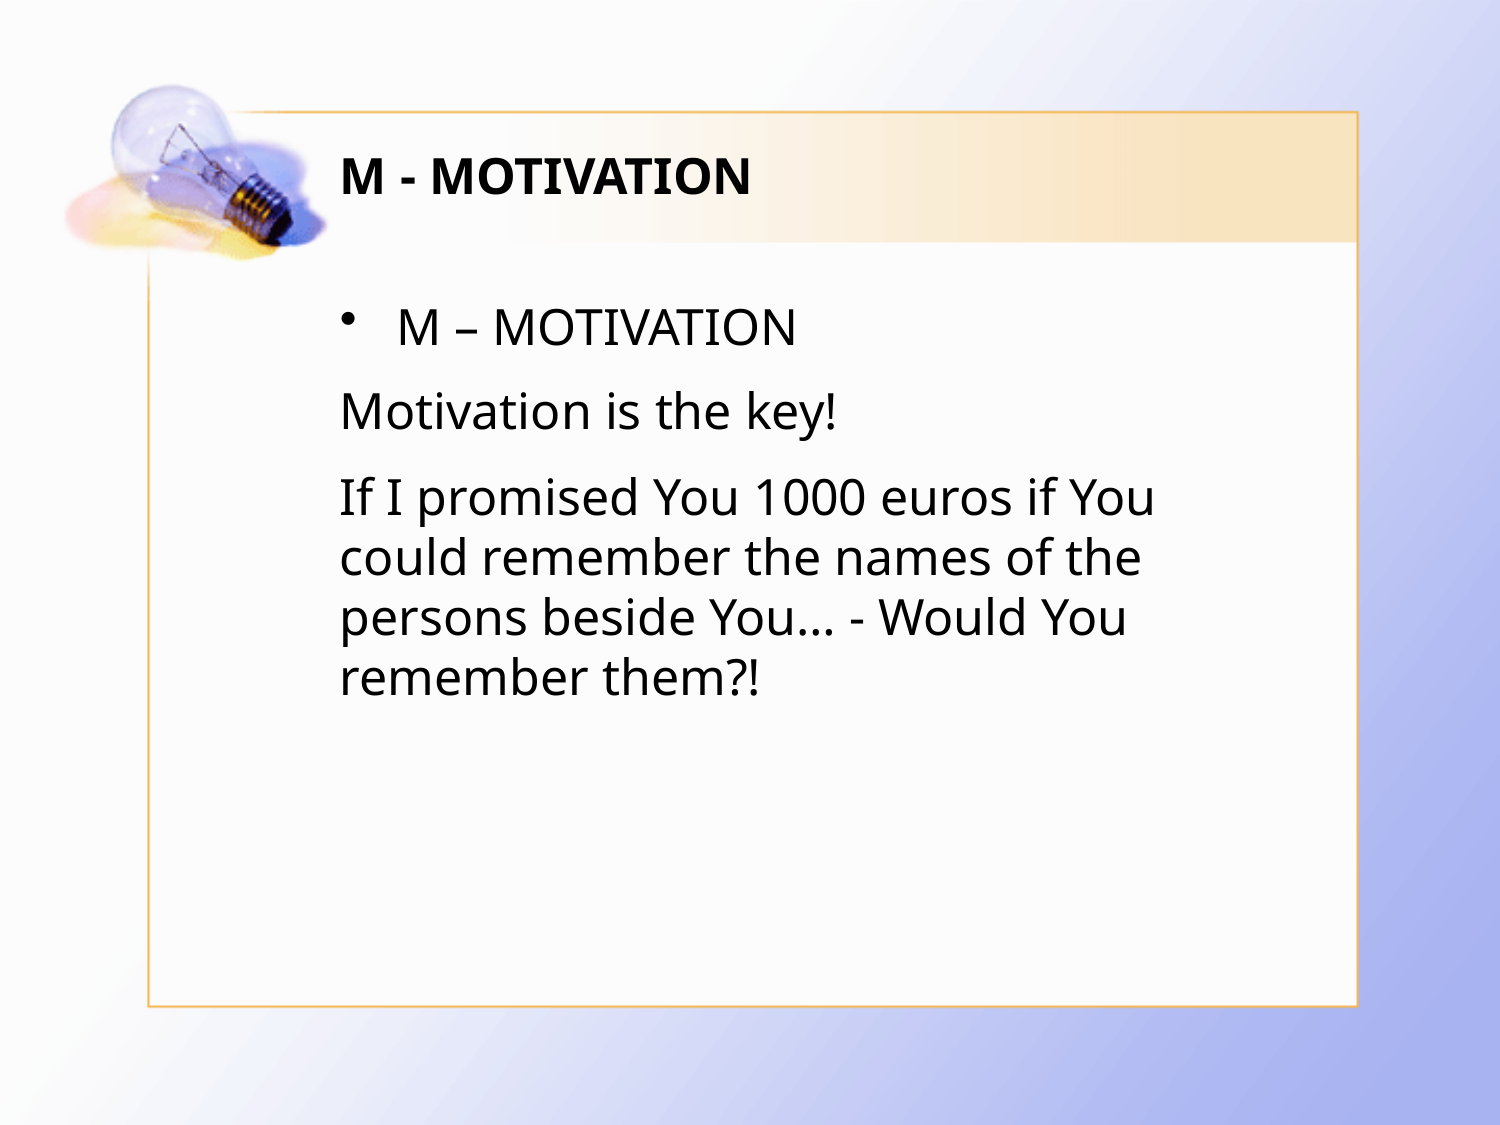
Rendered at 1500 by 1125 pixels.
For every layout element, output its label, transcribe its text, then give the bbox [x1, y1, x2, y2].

picture [0, 0, 1500, 1125]
title M - MOTIVATION [324, 134, 1275, 222]
list M – MOTIVATION Motivation is the key! If I promised You 1000 euros if You could remember the names of the persons beside You… - Would You remember them?! [324, 287, 1275, 925]
